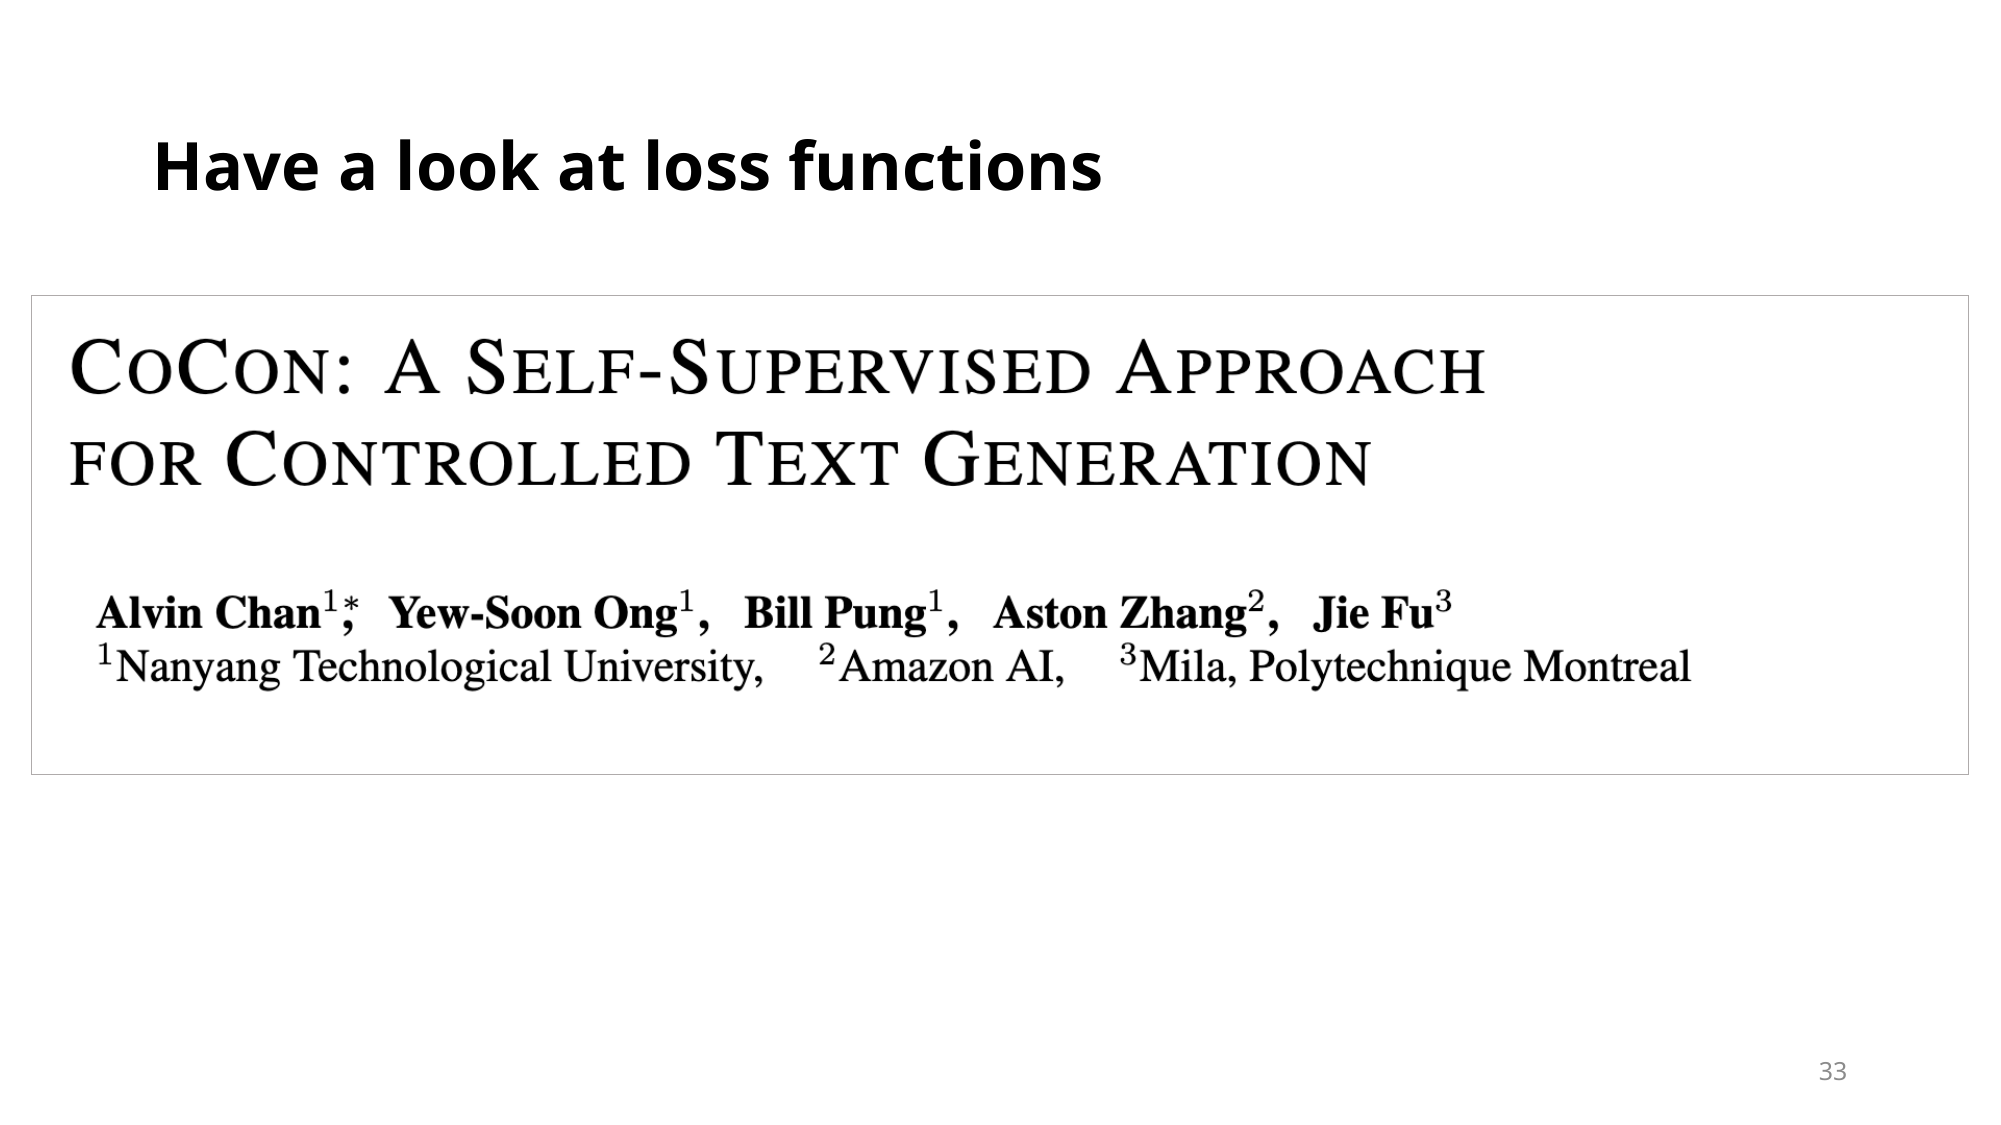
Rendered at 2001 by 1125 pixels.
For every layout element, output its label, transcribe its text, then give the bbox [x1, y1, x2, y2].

title Have a look at loss functions [137, 59, 1863, 278]
slide_number 33 [1412, 1042, 1863, 1103]
picture [31, 295, 1969, 775]
